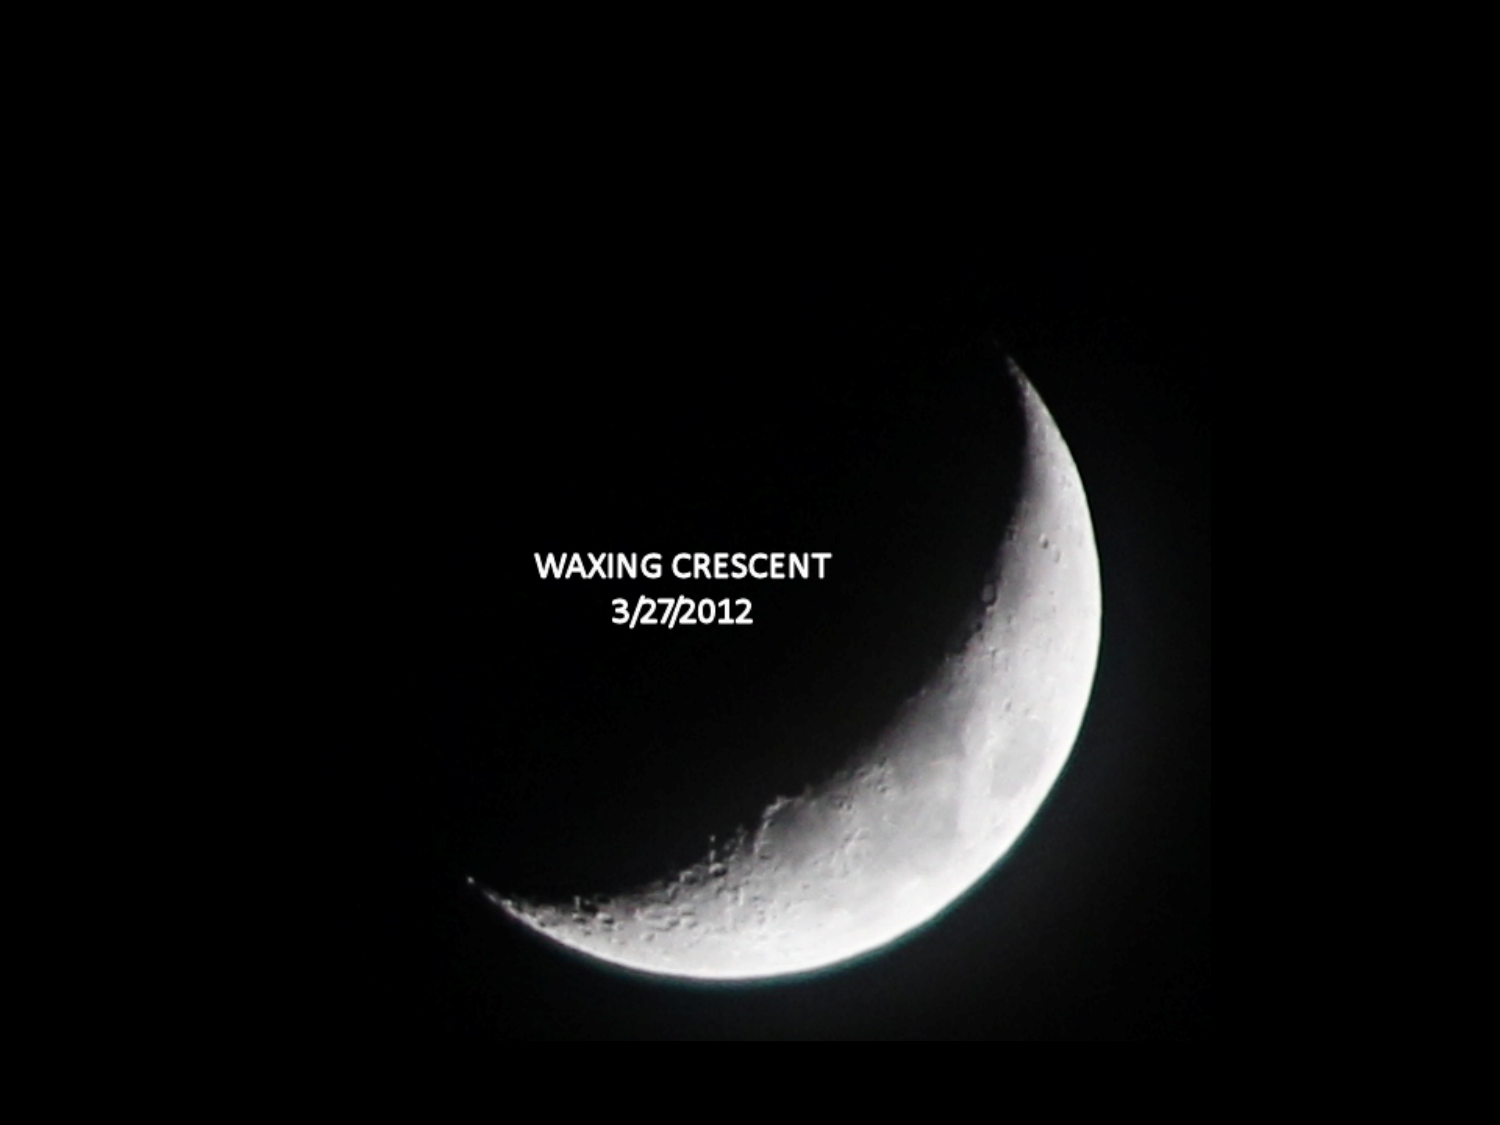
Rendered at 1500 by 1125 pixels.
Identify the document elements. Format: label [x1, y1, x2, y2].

picture [288, 249, 1212, 1041]
